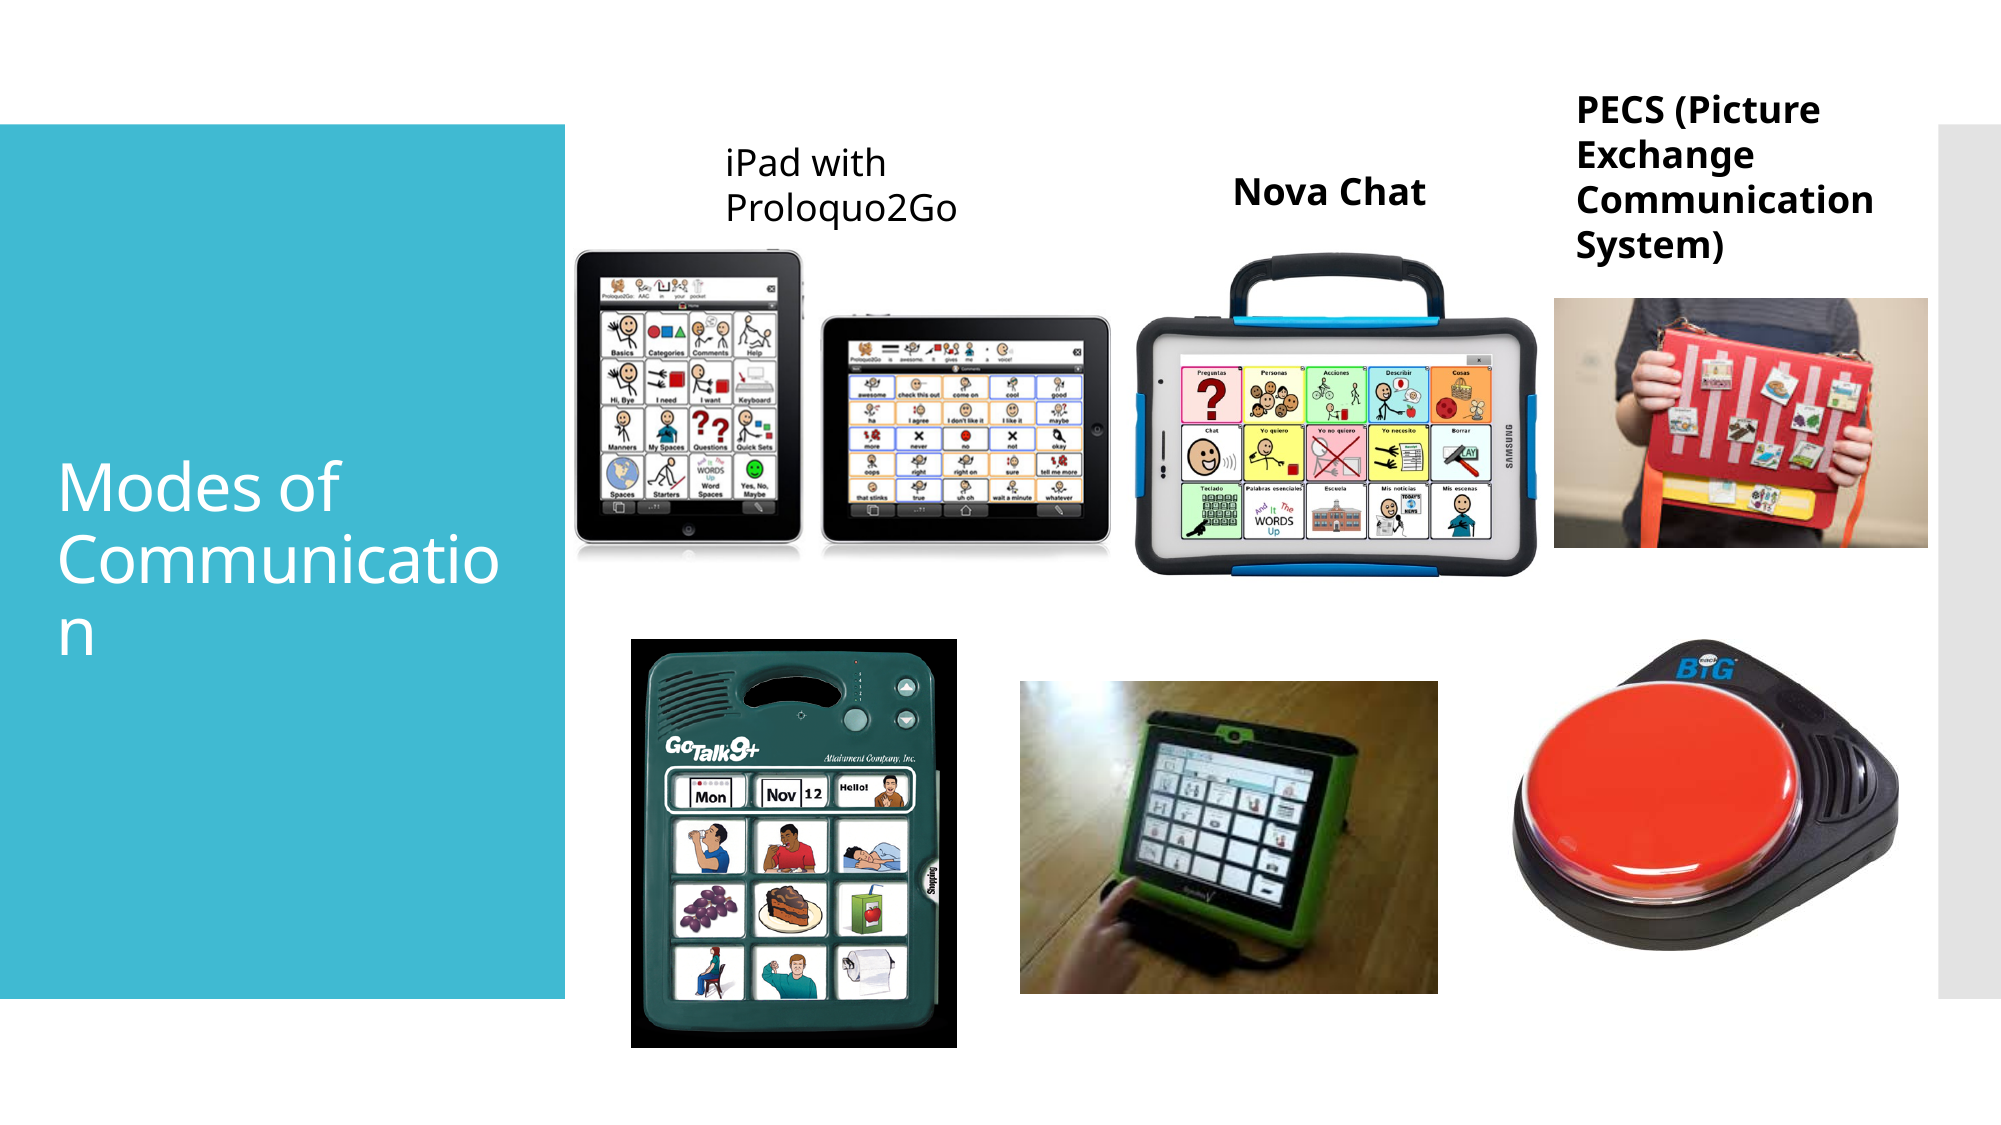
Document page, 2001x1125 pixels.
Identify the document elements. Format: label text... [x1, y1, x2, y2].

picture [573, 248, 1111, 564]
title Modes of Communication [41, 184, 525, 940]
text_box Nova Chat [1217, 161, 1552, 221]
picture [1507, 638, 1899, 952]
picture [1114, 243, 1928, 594]
picture [1019, 680, 1438, 994]
picture [631, 639, 957, 1048]
text_box PECS (Picture Exchange Communication System) [1561, 79, 1903, 274]
text_box iPad with Proloquo2Go [710, 131, 1045, 236]
